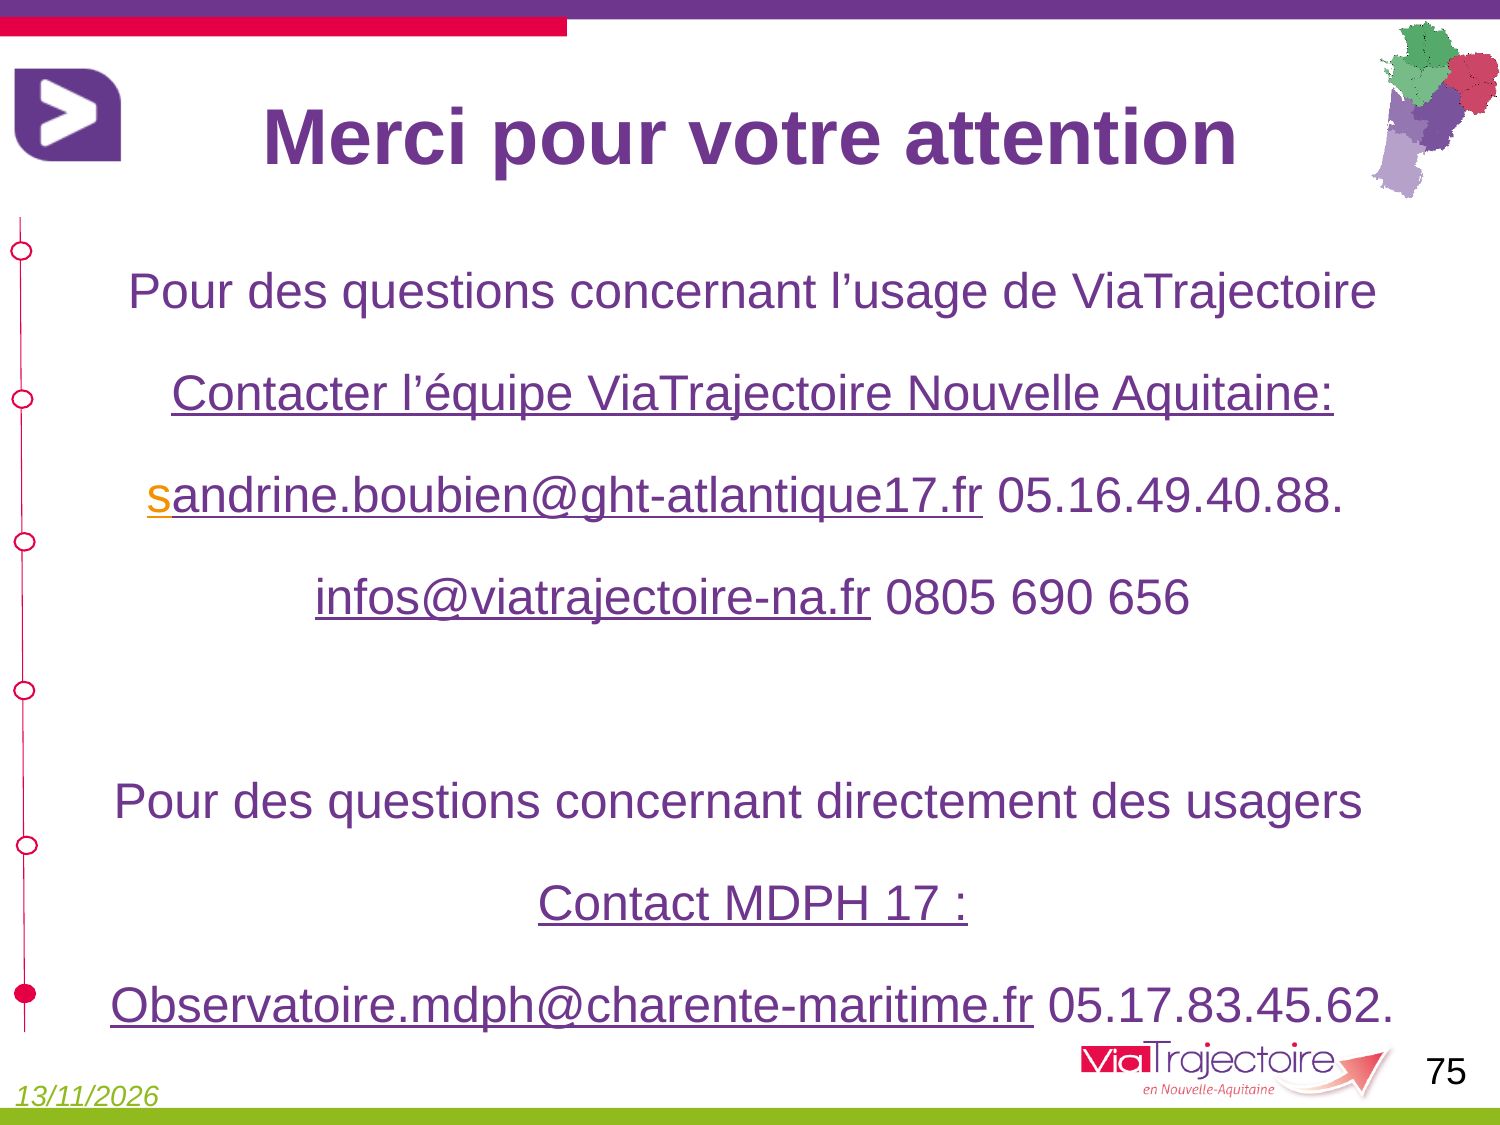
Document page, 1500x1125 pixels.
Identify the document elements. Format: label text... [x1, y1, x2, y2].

text_box Pour des questions concernant l’usage de ViaTrajectoire Contacter l’équipe ViaTrajectoire Nouvelle Aquitaine: sandrine.boubien@ght-atlantique17.fr 05.16.49.40.88. infos@viatrajectoire-na.fr 0805 690 656 Pour des questions concernant directement des usagers Contact MDPH 17 : Observatoire.mdph@charente-maritime.fr 05.17.83.45.62. [47, 488, 1459, 761]
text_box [11, 217, 37, 1033]
picture [13, 67, 123, 165]
picture [1369, 20, 1500, 200]
picture [1077, 1036, 1397, 1104]
title Merci pour votre attention [135, 73, 1368, 206]
slide_number 75 [1144, 1039, 1482, 1100]
